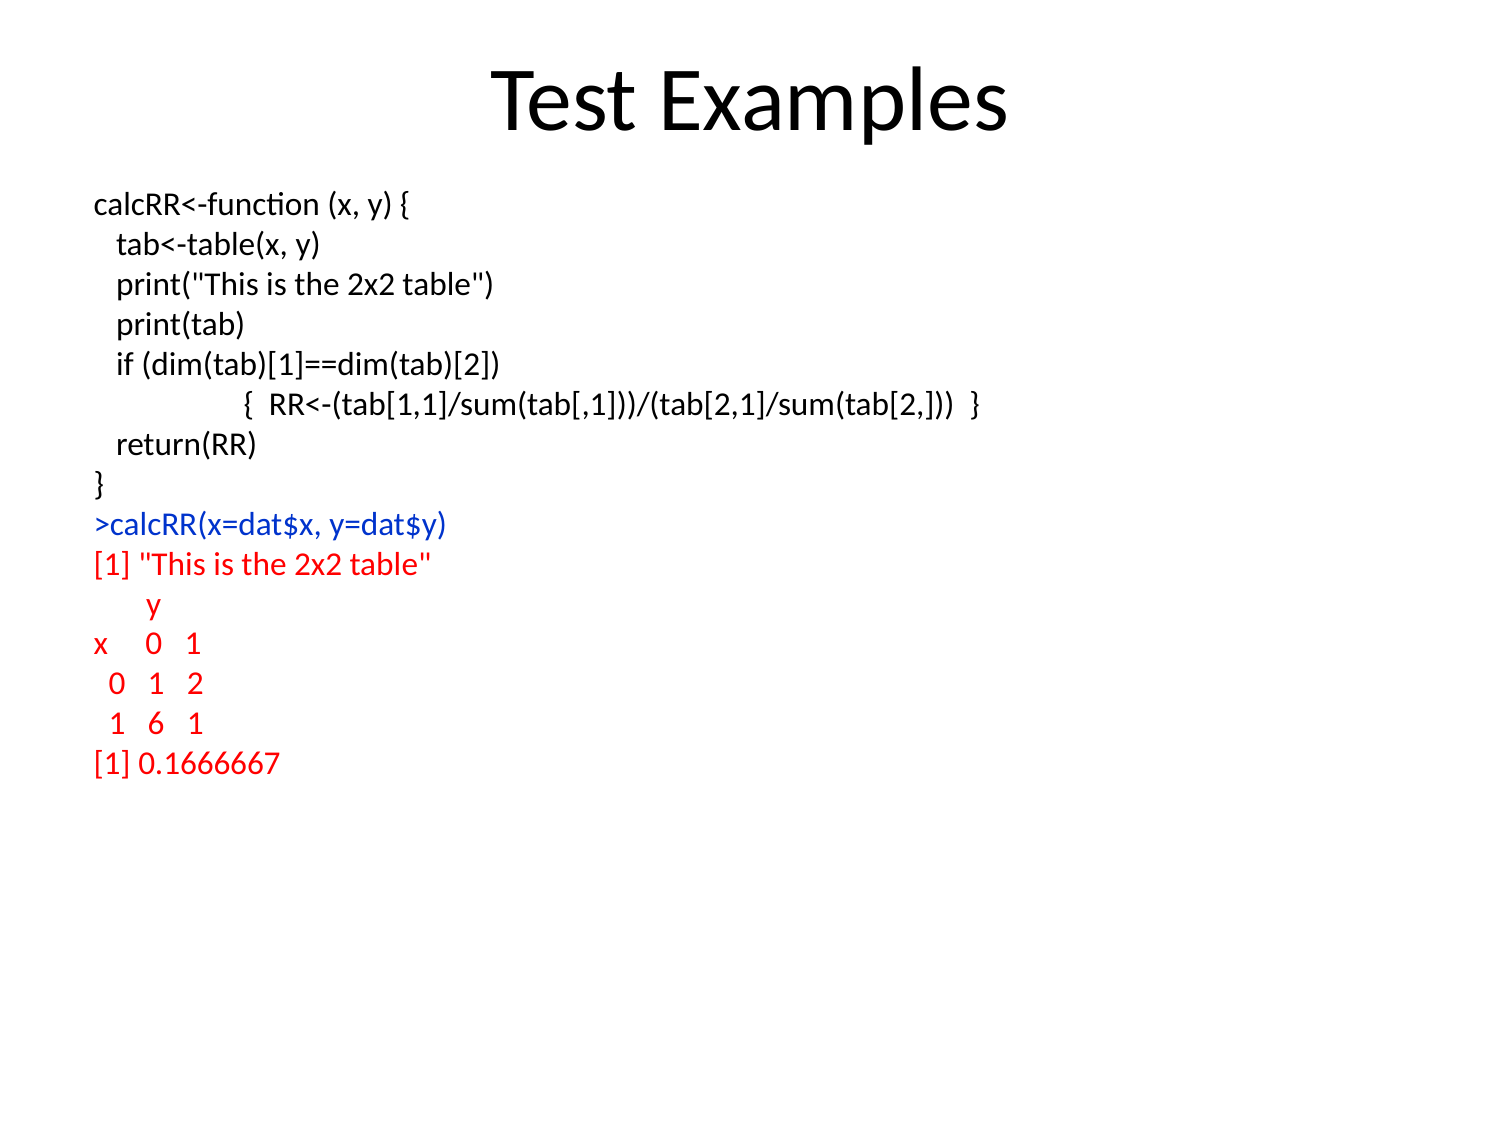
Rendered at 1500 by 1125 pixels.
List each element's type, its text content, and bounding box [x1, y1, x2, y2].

list calcRR<-function (x, y) { tab<-table(x, y) print("This is the 2x2 table") print(tab) if (dim(tab)[1]==dim(tab)[2]) { RR<-(tab[1,1]/sum(tab[,1]))/(tab[2,1]/sum(tab[2,])) } return(RR) } >calcRR(x=dat$x, y=dat$y) [1] "This is the 2x2 table" y x 0 1 0 1 2 1 6 1 [1] 0.1666667 [78, 174, 1429, 918]
title Test Examples [74, 0, 1426, 188]
